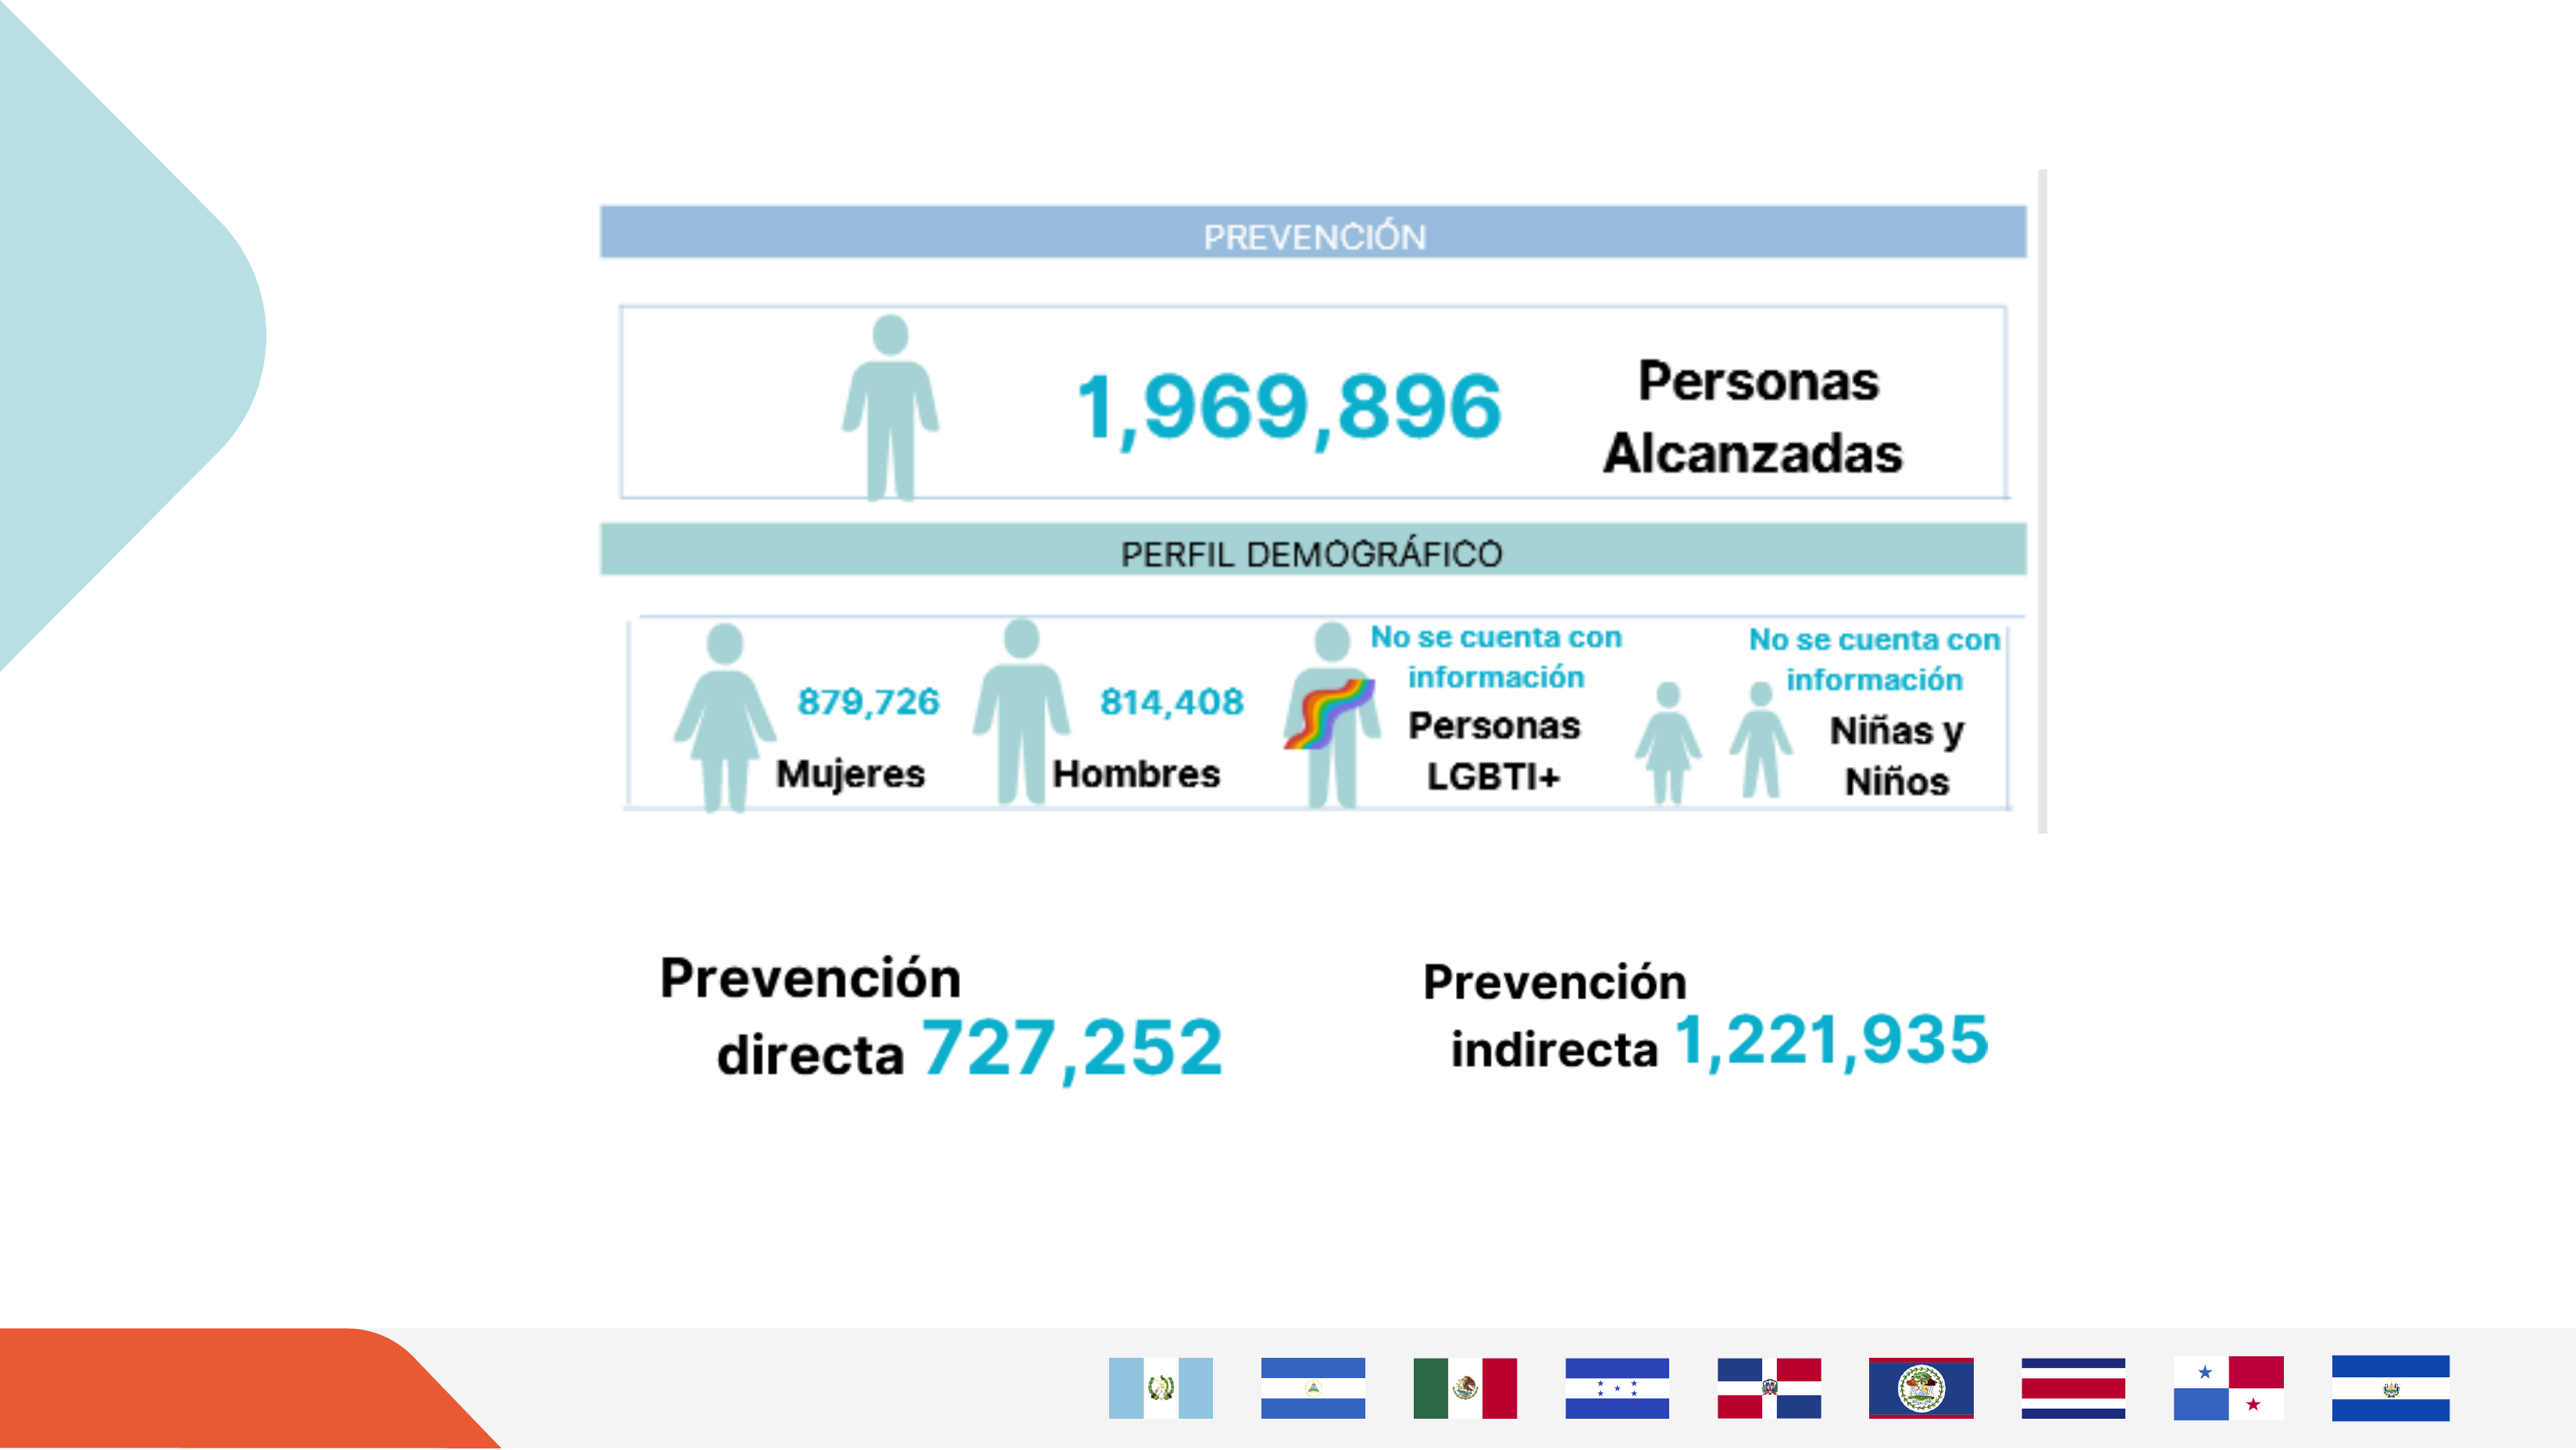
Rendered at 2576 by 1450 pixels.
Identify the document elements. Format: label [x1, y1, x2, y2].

text_box [0, 1328, 501, 1448]
picture [579, 170, 2048, 834]
text_box [2021, 1358, 2126, 1420]
picture [653, 941, 1236, 1116]
picture [1261, 1358, 1365, 1419]
text_box [1869, 1358, 1974, 1420]
text_box [0, 0, 266, 672]
picture [1420, 950, 1988, 1096]
text_box [2332, 1355, 2450, 1422]
text_box [1718, 1358, 1821, 1420]
text_box [1565, 1358, 1670, 1420]
picture [1109, 1358, 1214, 1419]
text_box [1413, 1358, 1518, 1420]
text_box [2174, 1355, 2285, 1421]
